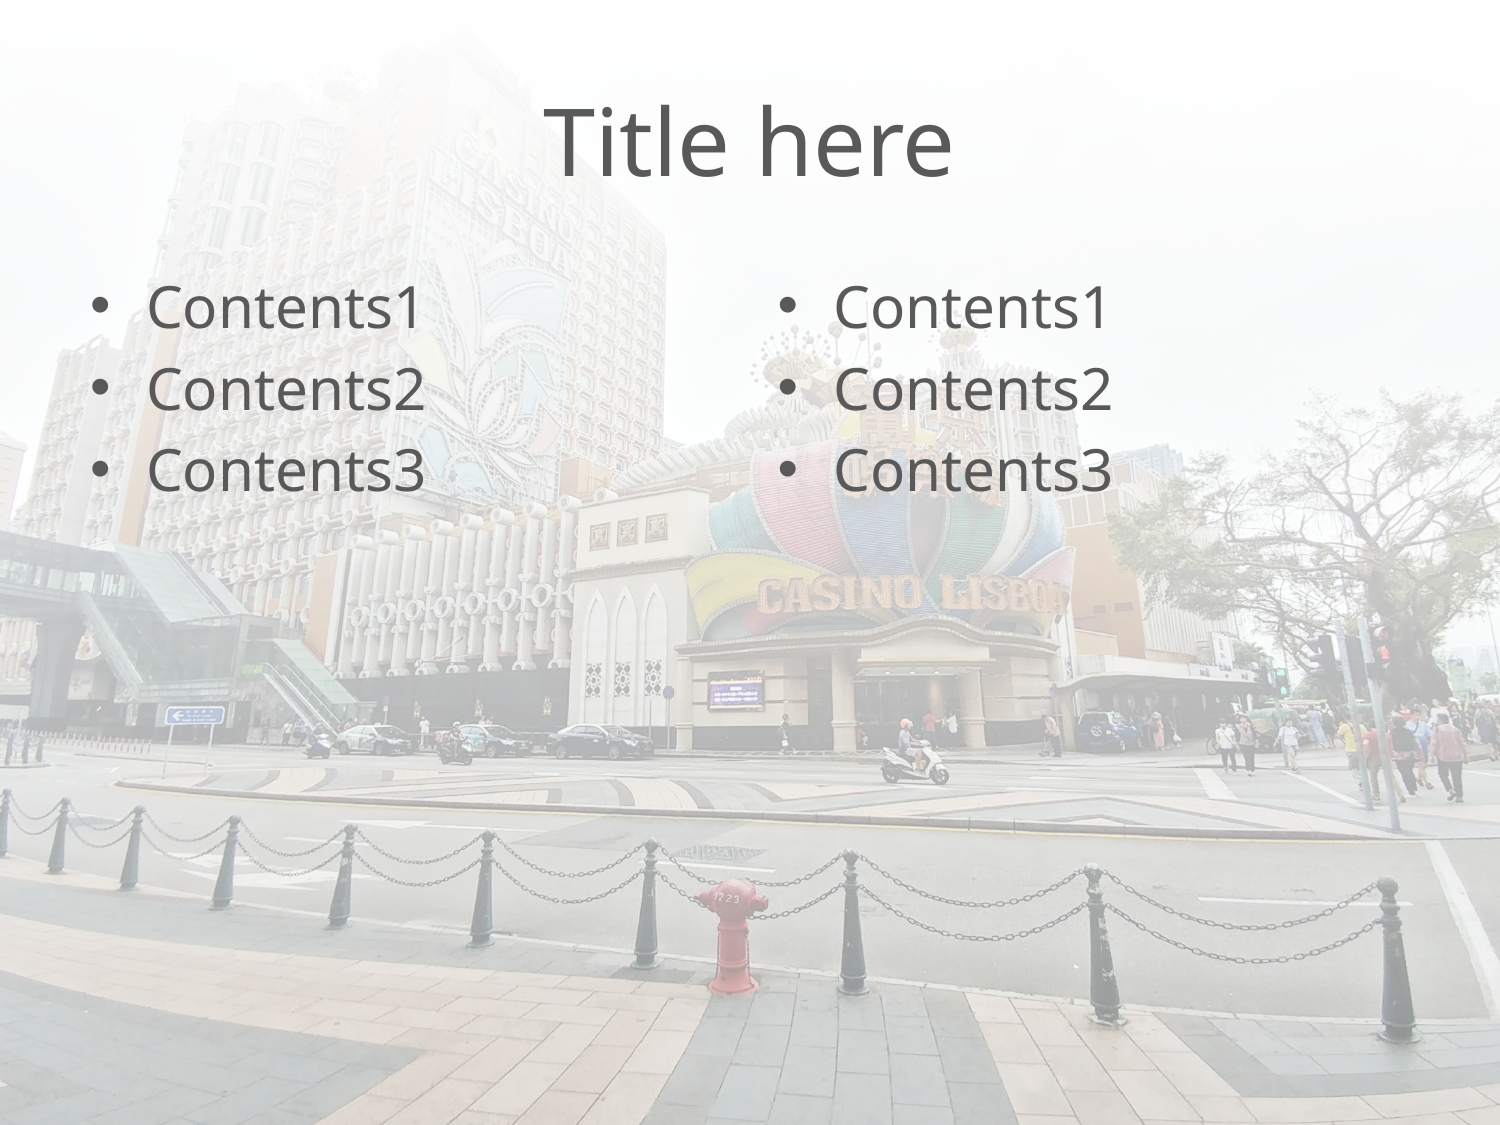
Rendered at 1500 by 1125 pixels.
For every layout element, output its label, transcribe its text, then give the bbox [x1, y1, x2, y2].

list Contents1 Contents2 Contents3 [762, 262, 1425, 1005]
title Title here [75, 45, 1425, 233]
text_box [0, 0, 1500, 1125]
list Contents1 Contents2 Contents3 [75, 262, 738, 1005]
